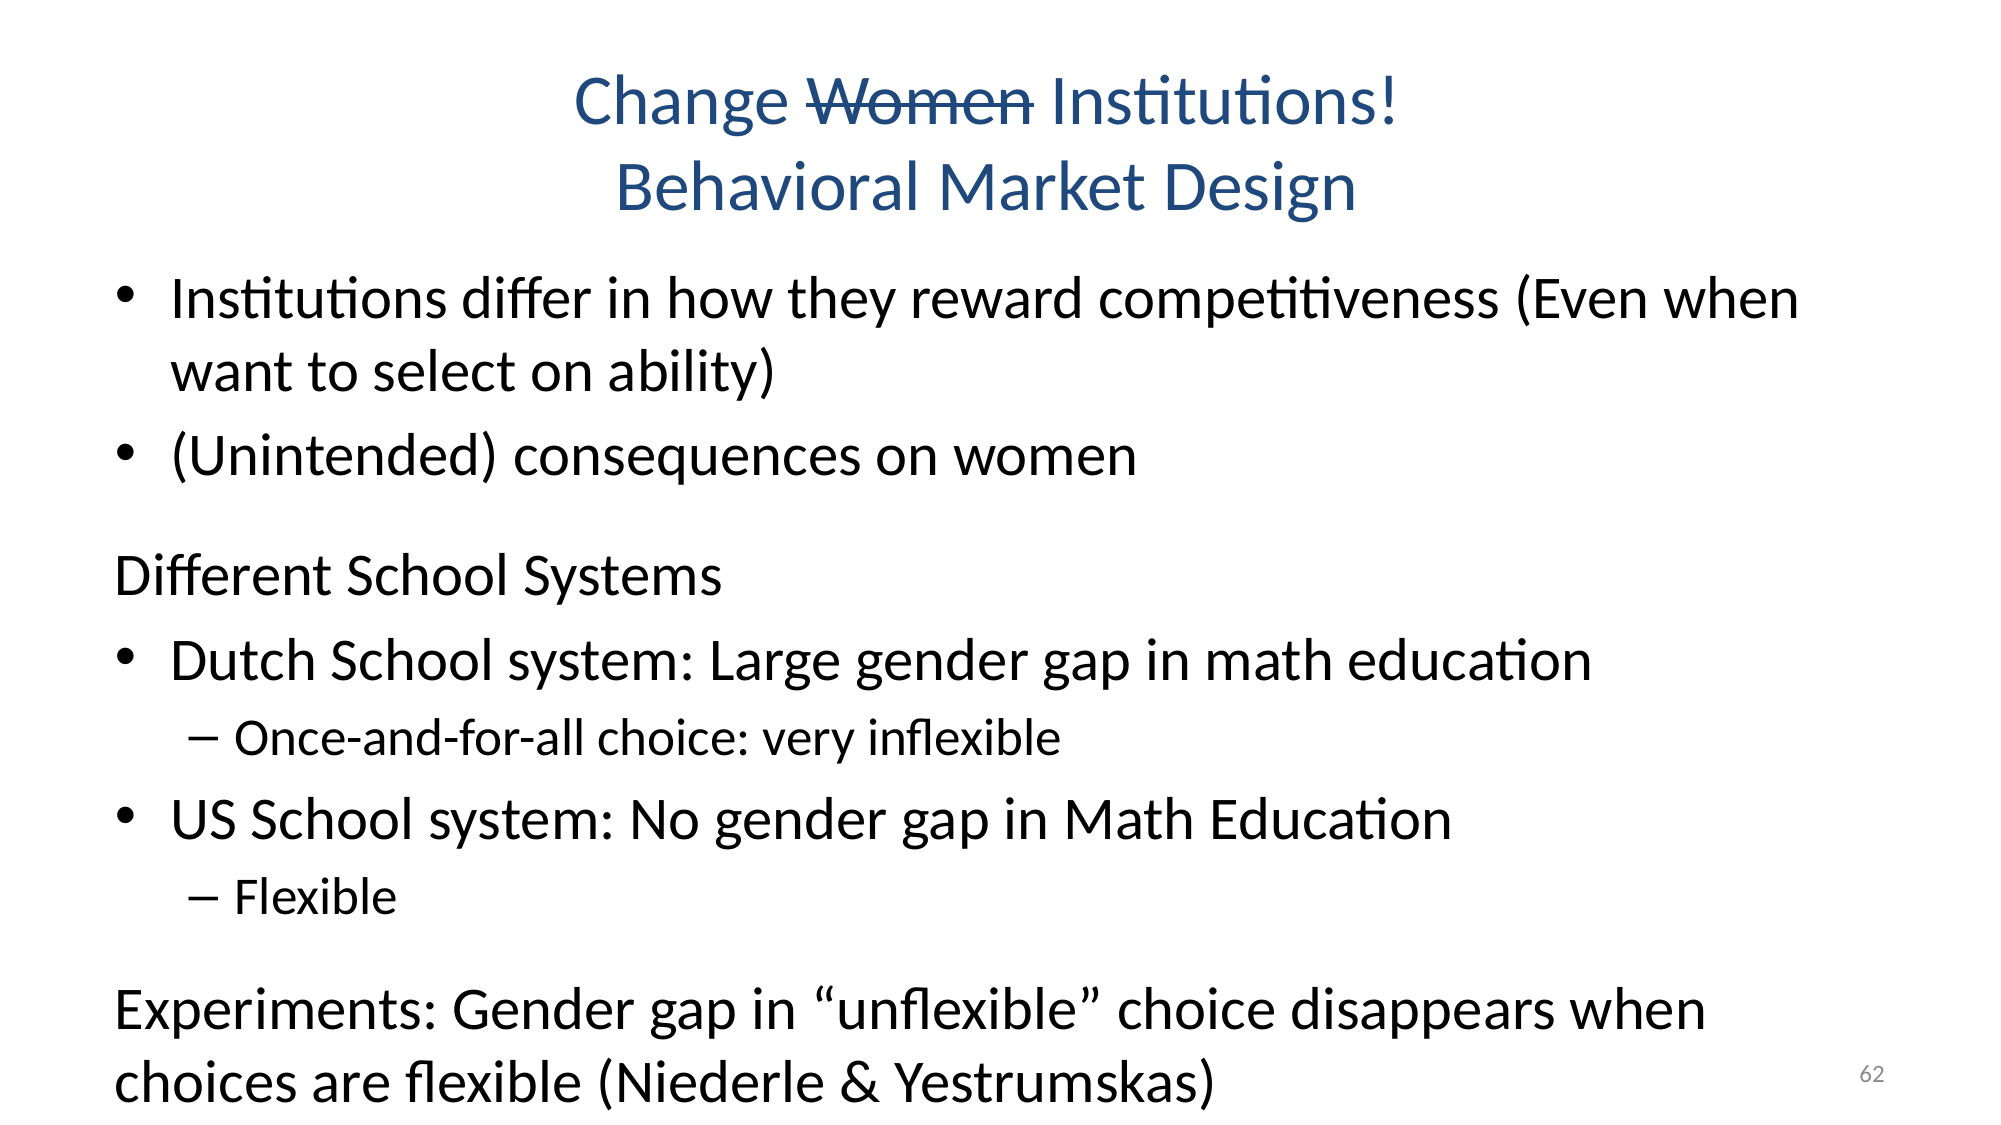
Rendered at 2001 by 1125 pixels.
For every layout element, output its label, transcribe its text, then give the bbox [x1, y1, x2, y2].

slide_number 62 [1433, 1042, 1900, 1103]
list Institutions differ in how they reward competitiveness (Even when want to select on ability) (Unintended) consequences on women Different School Systems Dutch School system: Large gender gap in math education Once-and-for-all choice: very inflexible US School system: No gender gap in Math Education Flexible Experiments: Gender gap in “unflexible” choice disappears when choices are flexible (Niederle & Yestrumskas) [99, 249, 1900, 1125]
title Change Women Institutions! Behavioral Market Design [262, 45, 1713, 233]
